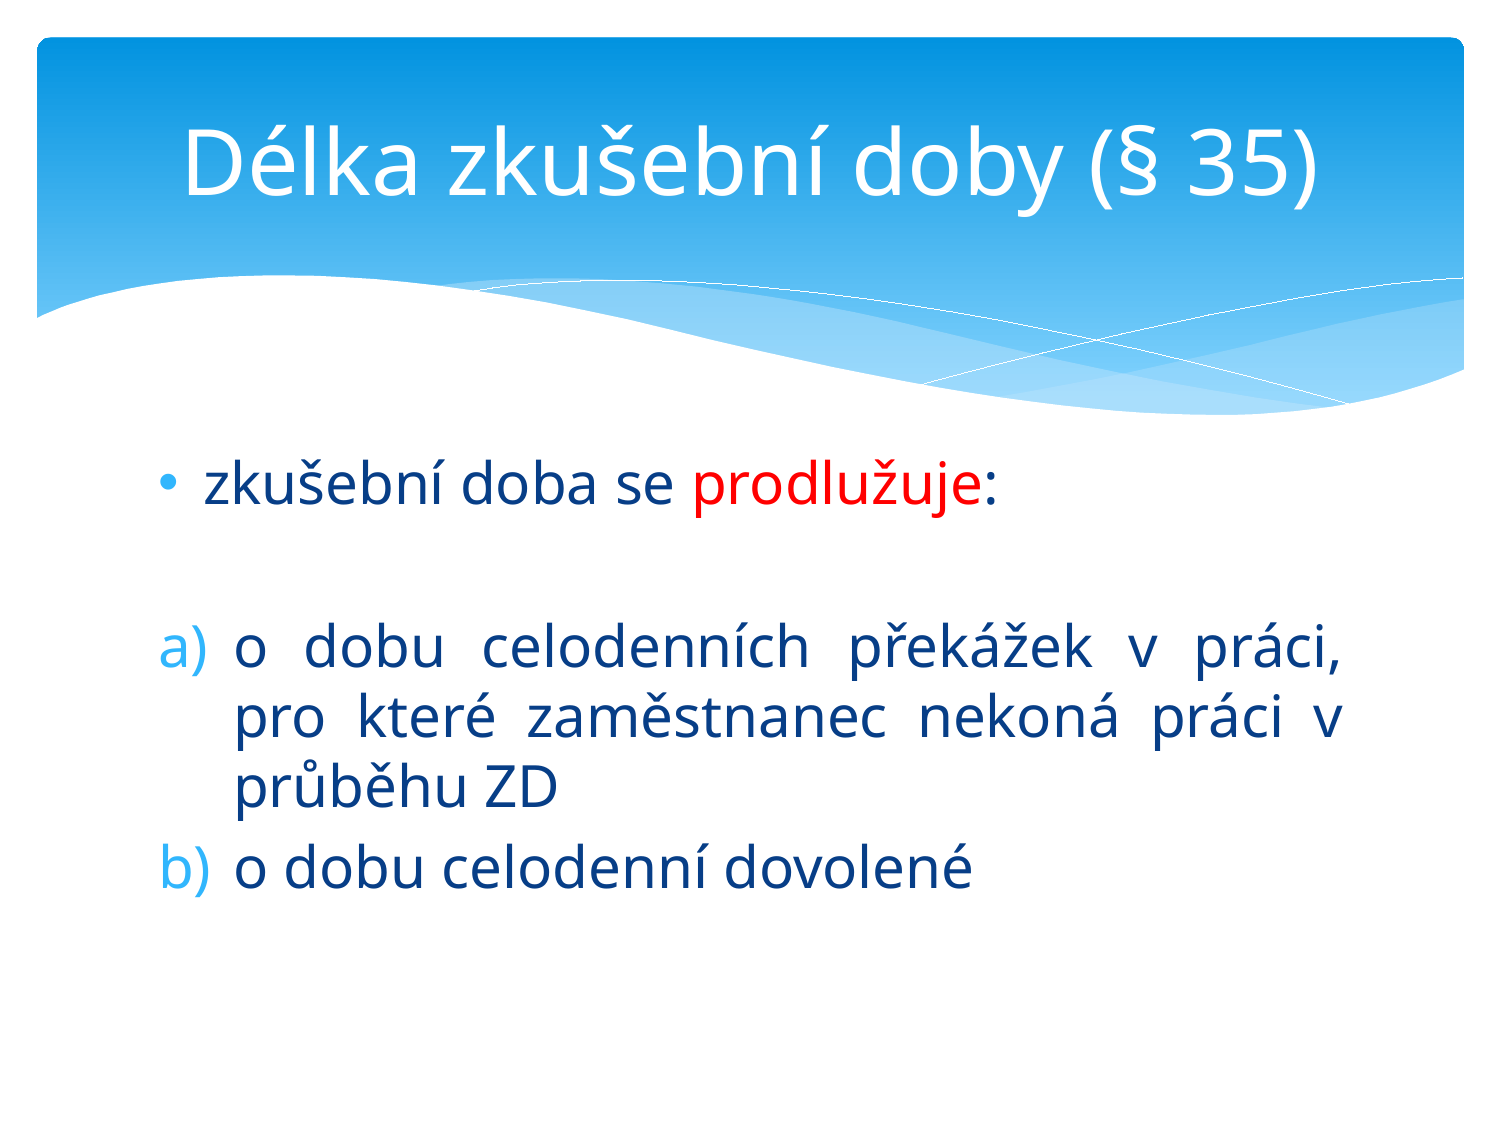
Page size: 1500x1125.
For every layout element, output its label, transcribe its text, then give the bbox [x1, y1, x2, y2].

title Délka zkušební doby (§ 35) [75, 55, 1425, 261]
list zkušební doba se prodlužuje: o dobu celodenních překážek v práci, pro které zaměstnanec nekoná práci v průběhu ZD o dobu celodenní dovolené [143, 438, 1359, 1005]
